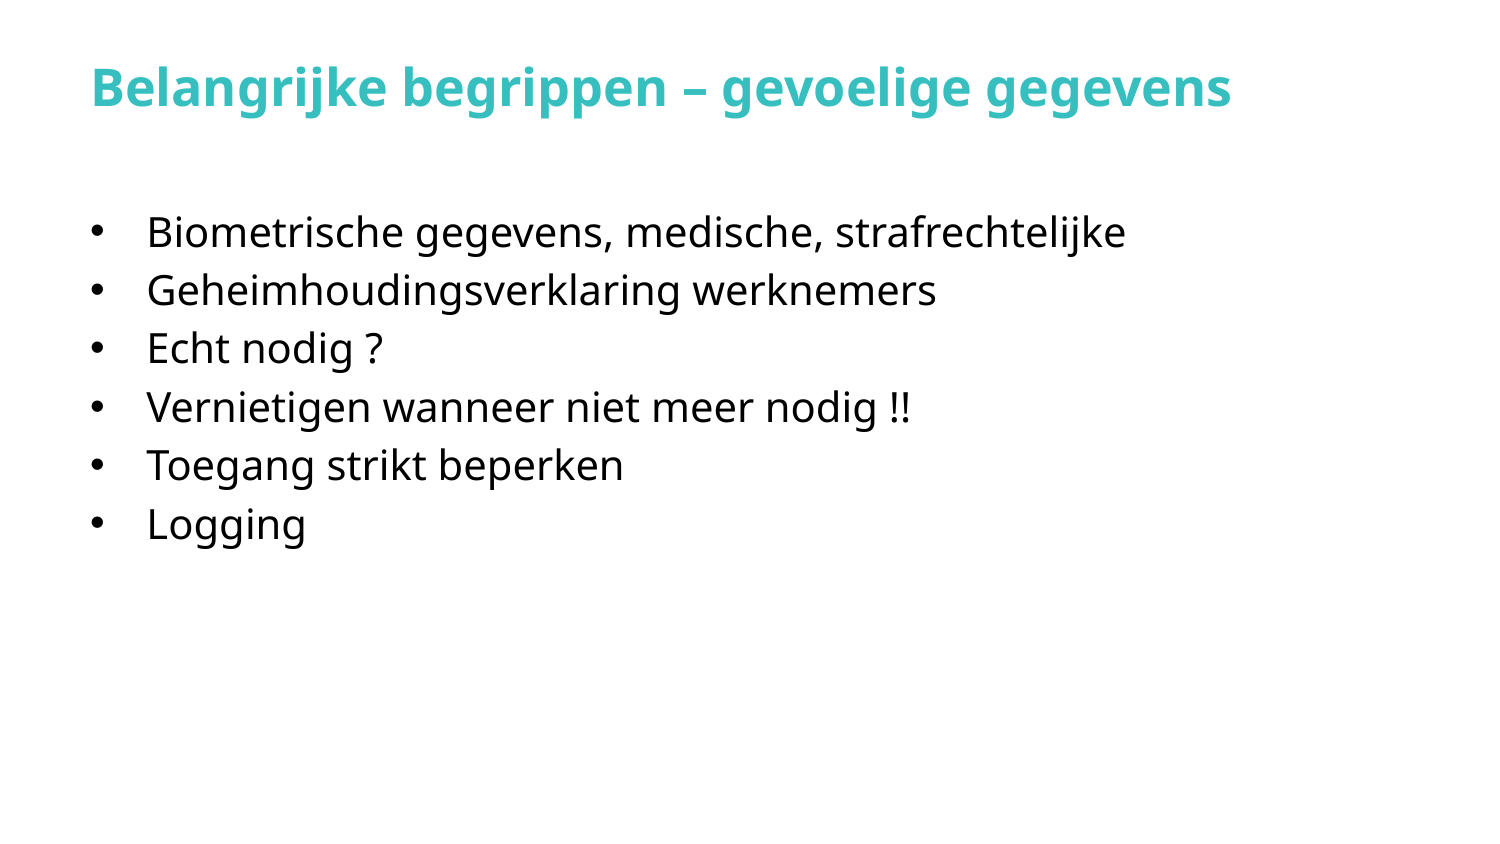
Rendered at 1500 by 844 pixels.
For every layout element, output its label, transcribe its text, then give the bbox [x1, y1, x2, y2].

title Belangrijke begrippen – gevoelige gegevens [75, 32, 1425, 139]
list Biometrische gegevens, medische, strafrechtelijke Geheimhoudingsverklaring werknemers Echt nodig ? Vernietigen wanneer niet meer nodig !! Toegang strikt beperken Logging [75, 139, 1425, 787]
